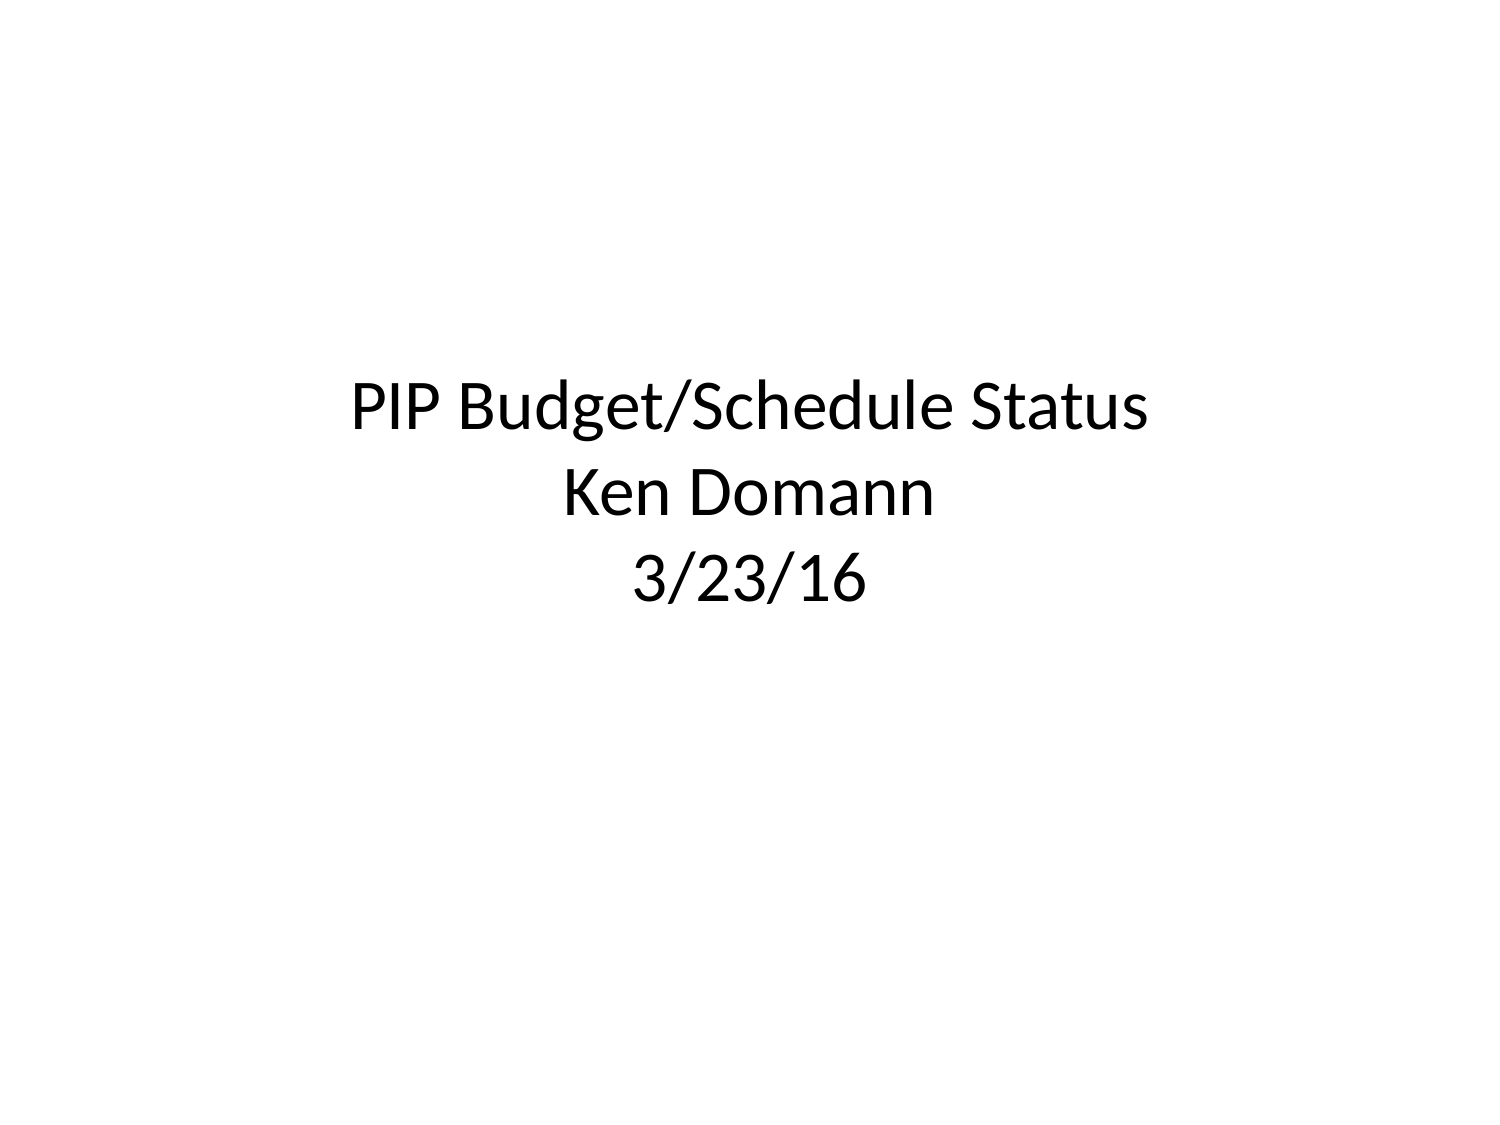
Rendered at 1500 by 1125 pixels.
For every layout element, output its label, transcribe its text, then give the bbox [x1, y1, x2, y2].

title PIP Budget/Schedule Status Ken Domann 3/23/16 [112, 349, 1388, 625]
